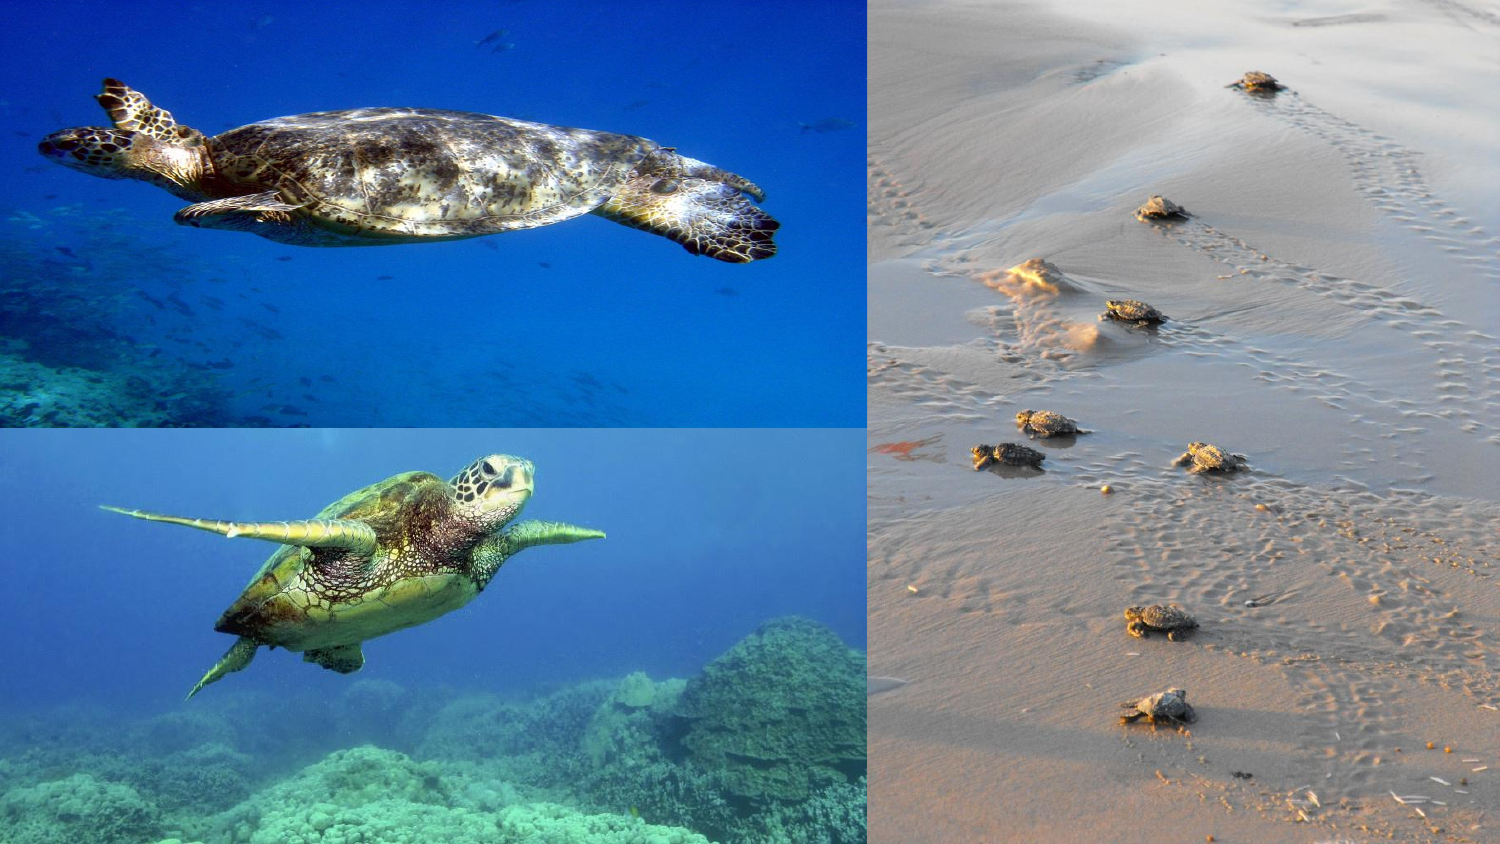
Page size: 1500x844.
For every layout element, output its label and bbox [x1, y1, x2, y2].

text_box [0, 0, 868, 428]
text_box [0, 428, 867, 844]
text_box [867, 0, 1500, 844]
